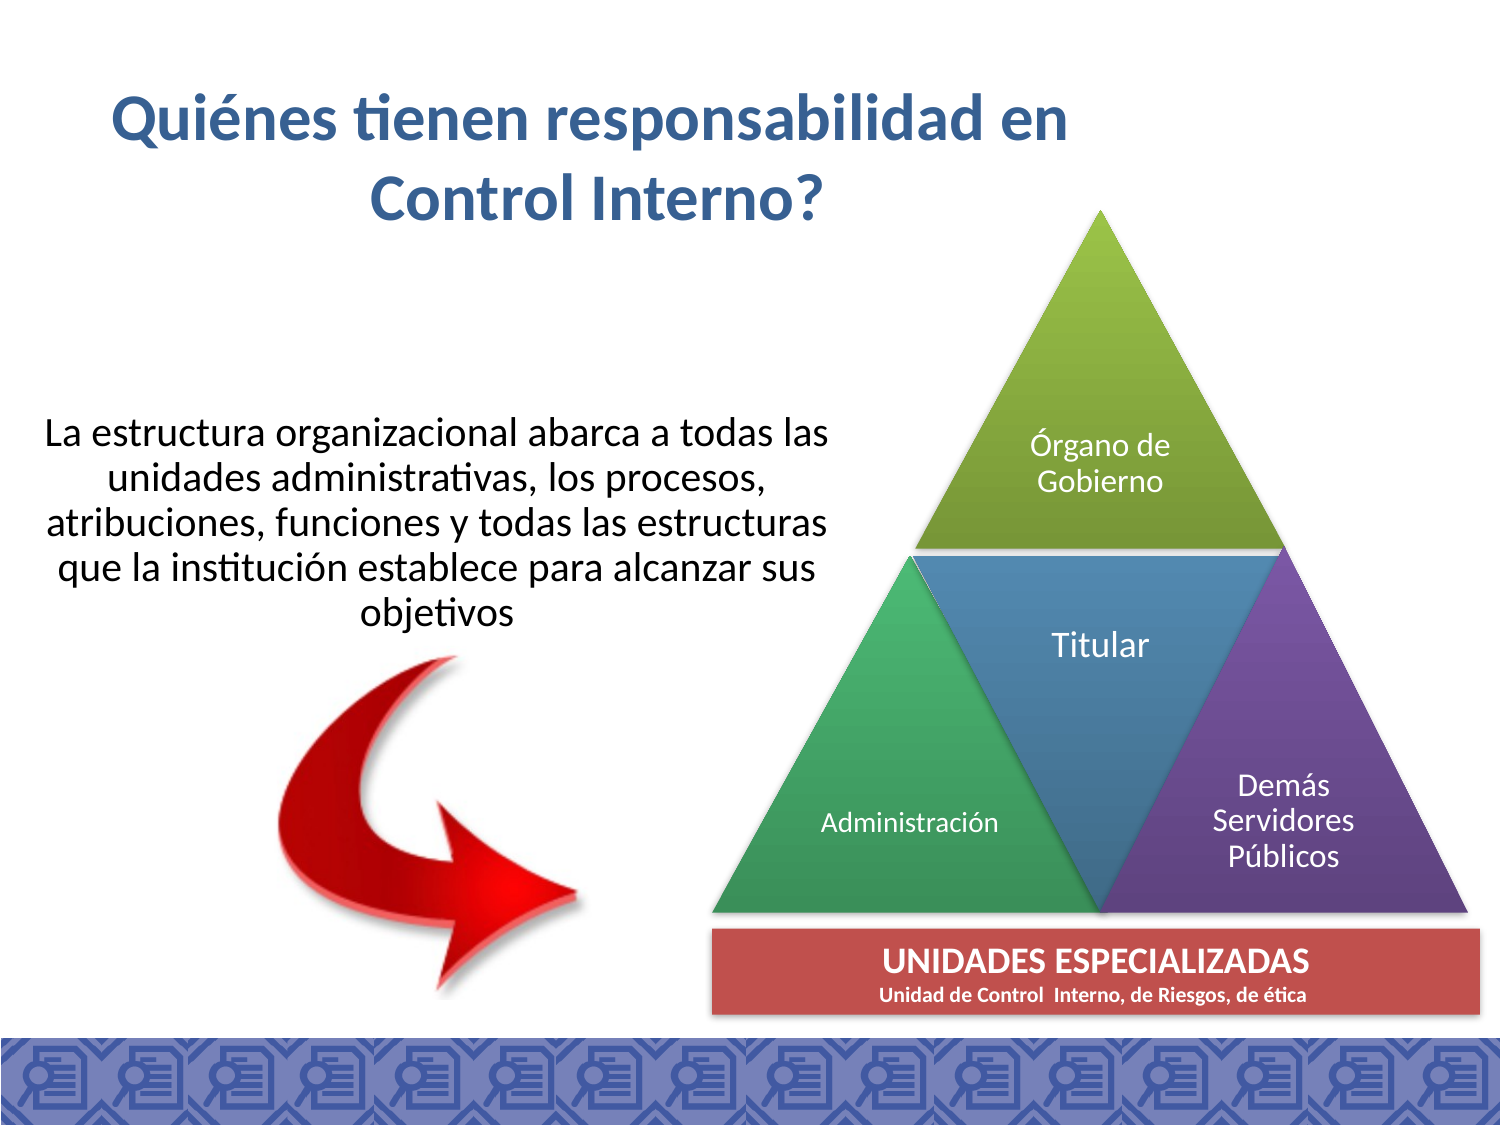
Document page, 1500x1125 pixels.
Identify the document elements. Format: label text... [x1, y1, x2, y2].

text_box UNIDADES ESPECIALIZADAS Unidad de Control Interno, de Riesgos, de ética [712, 931, 1480, 1015]
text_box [298, 205, 1500, 920]
text_box Quiénes tienen responsabilidad en Control Interno? [21, 66, 1175, 241]
picture [260, 629, 597, 1000]
picture [0, 1038, 1500, 1125]
text_box La estructura organizacional abarca a todas las unidades administrativas, los procesos, atribuciones, funciones y todas las estructuras que la institución establece para alcanzar sus objetivos [17, 402, 294, 643]
